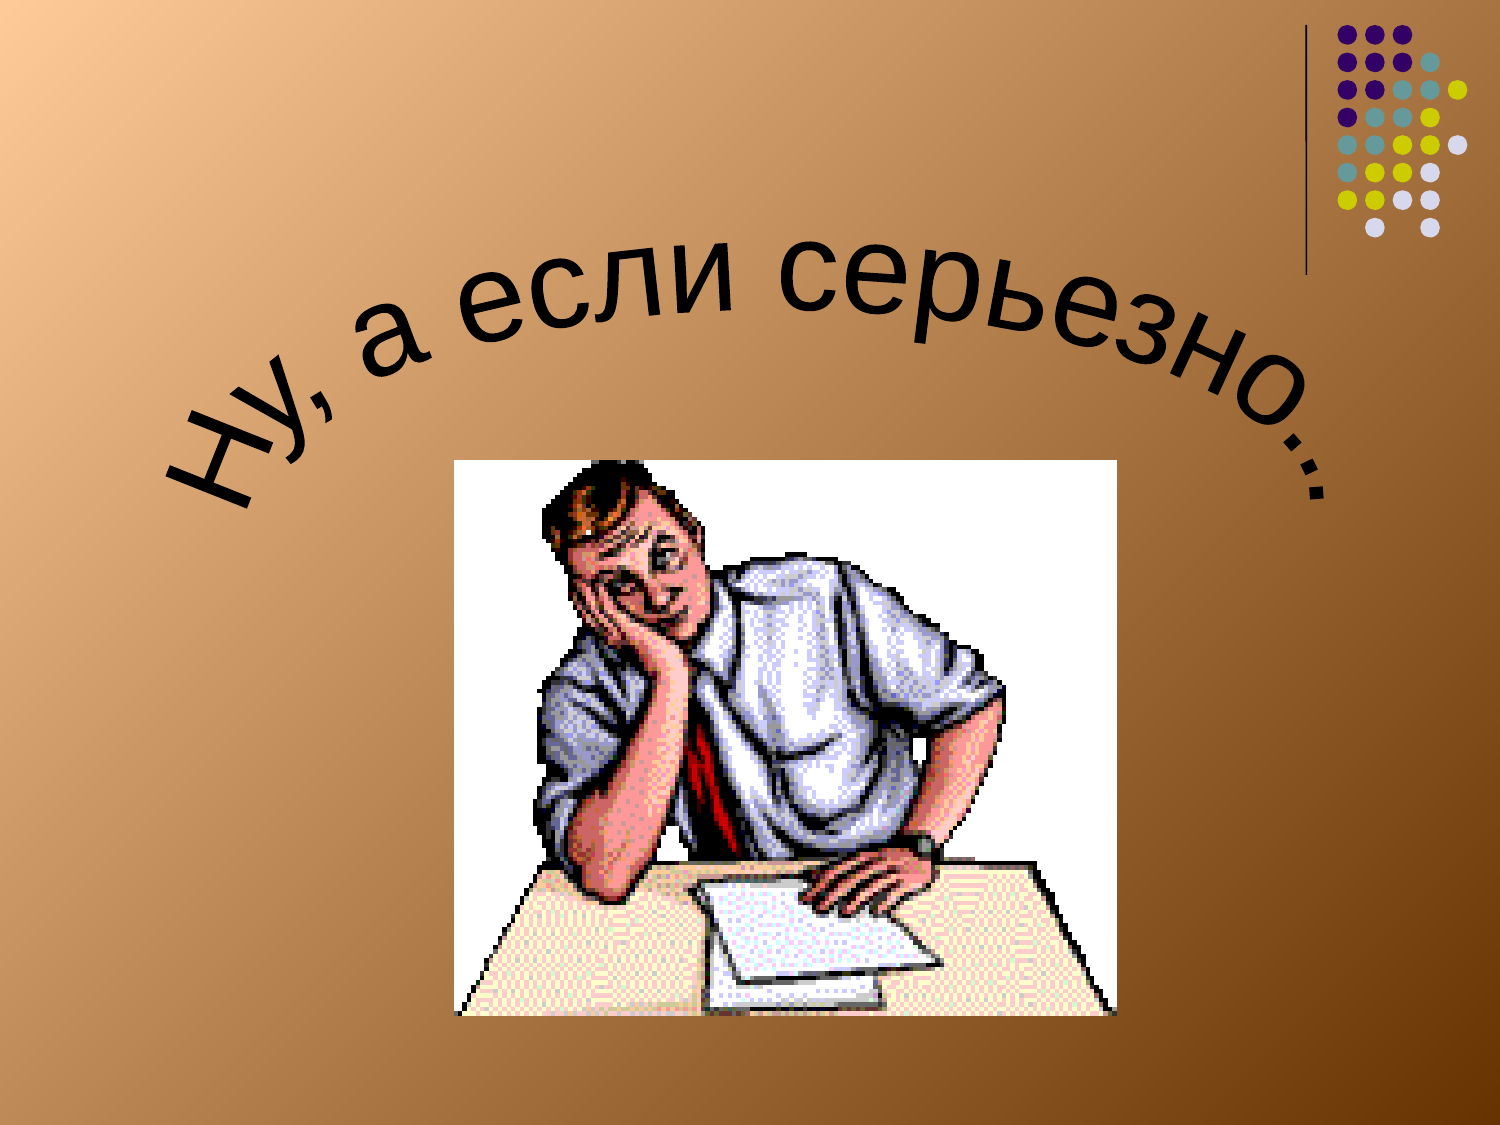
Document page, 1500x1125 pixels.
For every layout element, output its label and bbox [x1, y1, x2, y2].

picture [454, 459, 1117, 1016]
